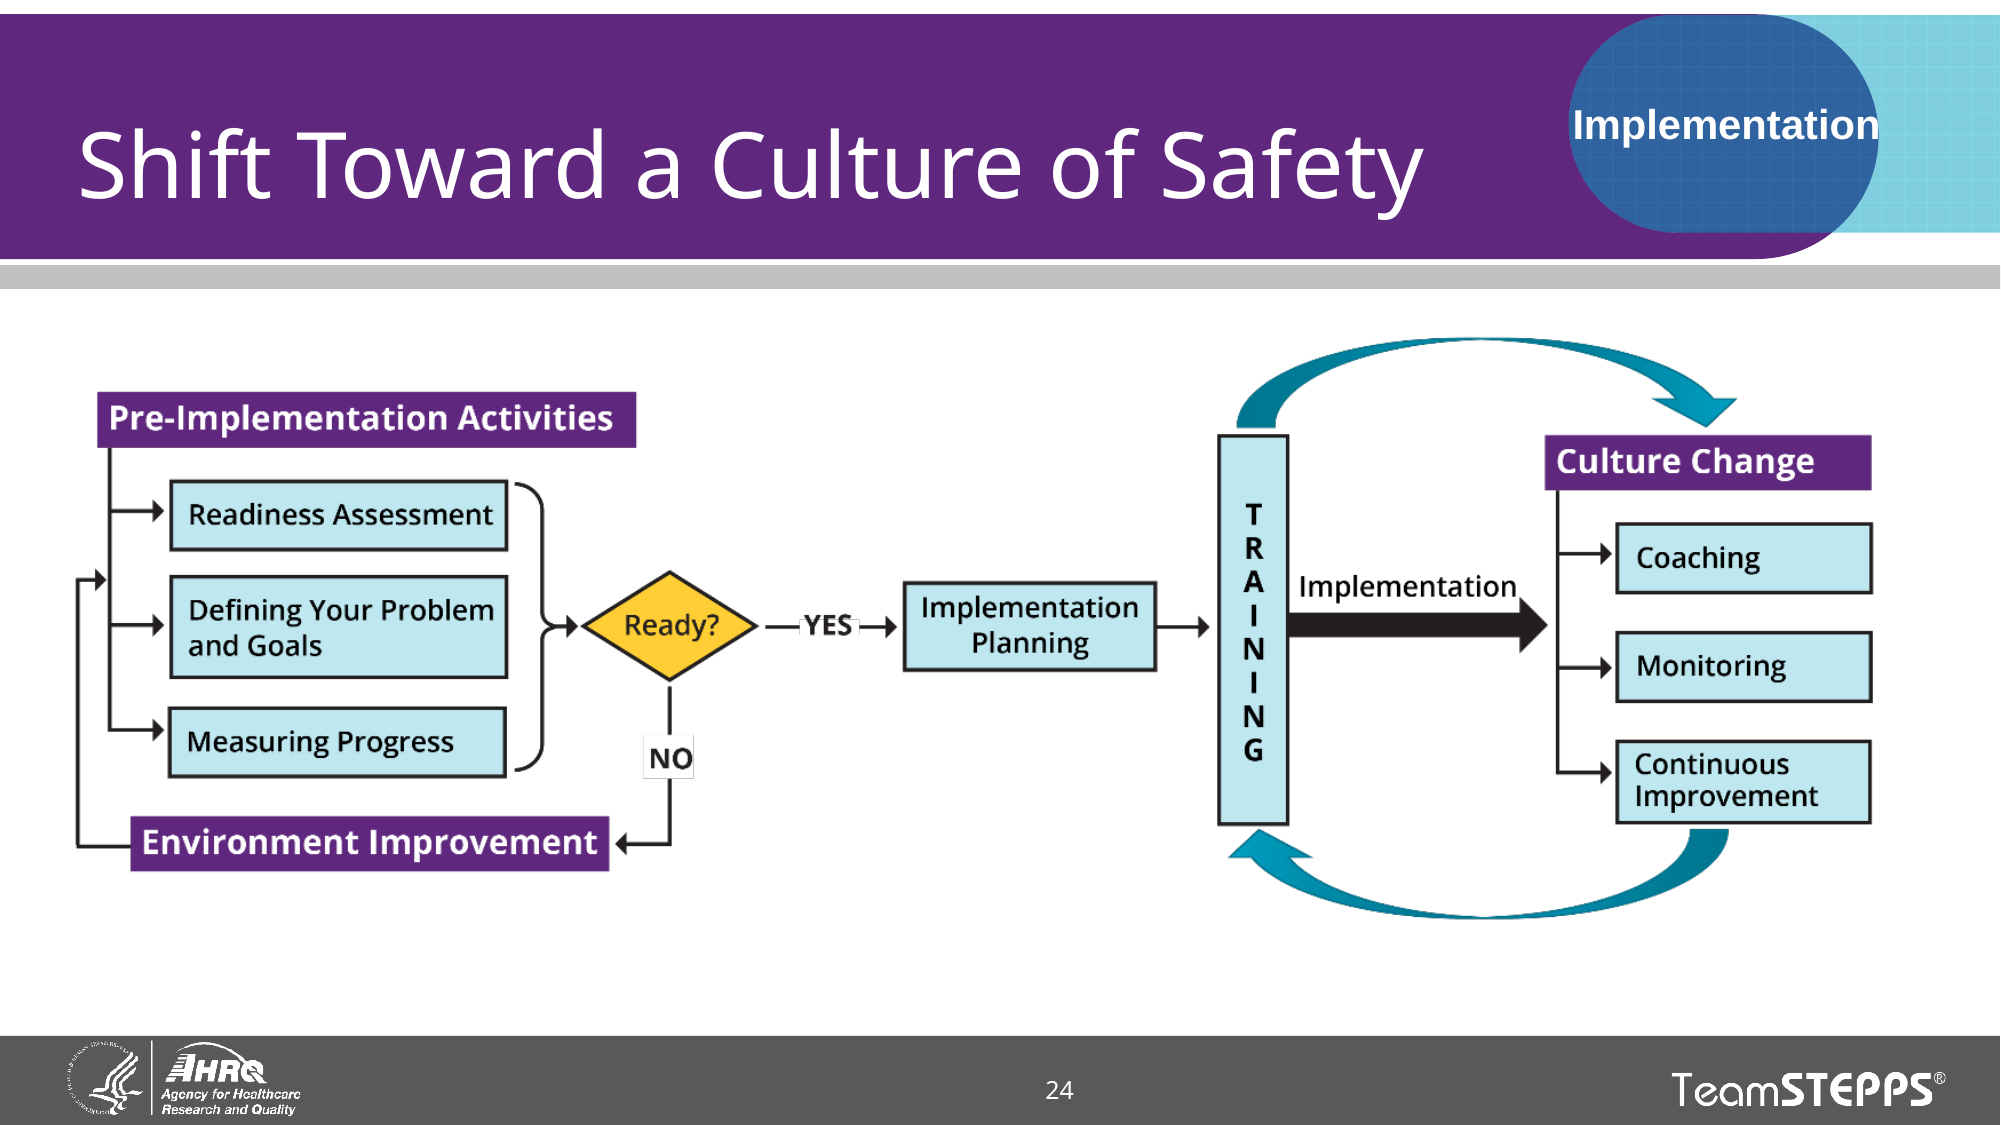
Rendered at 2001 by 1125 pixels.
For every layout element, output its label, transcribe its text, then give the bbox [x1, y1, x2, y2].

picture [62, 321, 1882, 932]
picture [61, 1035, 306, 1121]
text_box Implementation [1550, 90, 1903, 155]
picture [1669, 1065, 1982, 1118]
slide_number 24 [914, 1061, 1205, 1122]
picture [1568, 15, 2000, 233]
title Shift Toward a Culture of Safety [62, 59, 1791, 278]
